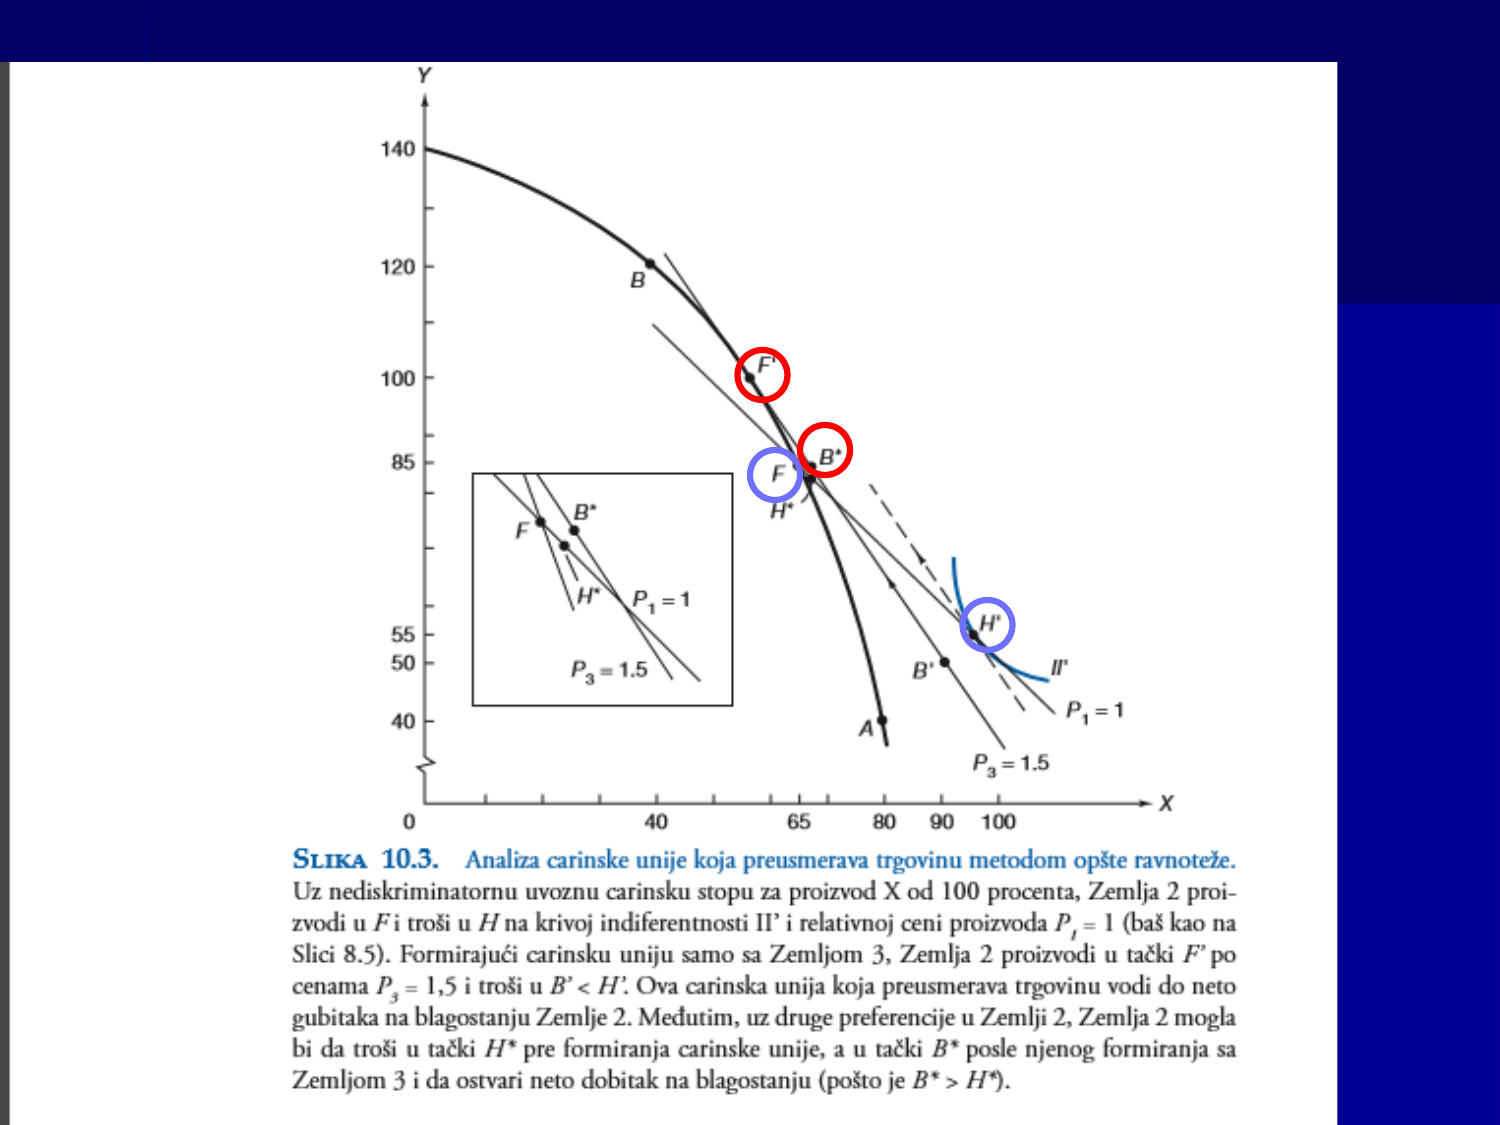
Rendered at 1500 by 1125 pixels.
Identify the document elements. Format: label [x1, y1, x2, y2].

list [0, 62, 1338, 1125]
